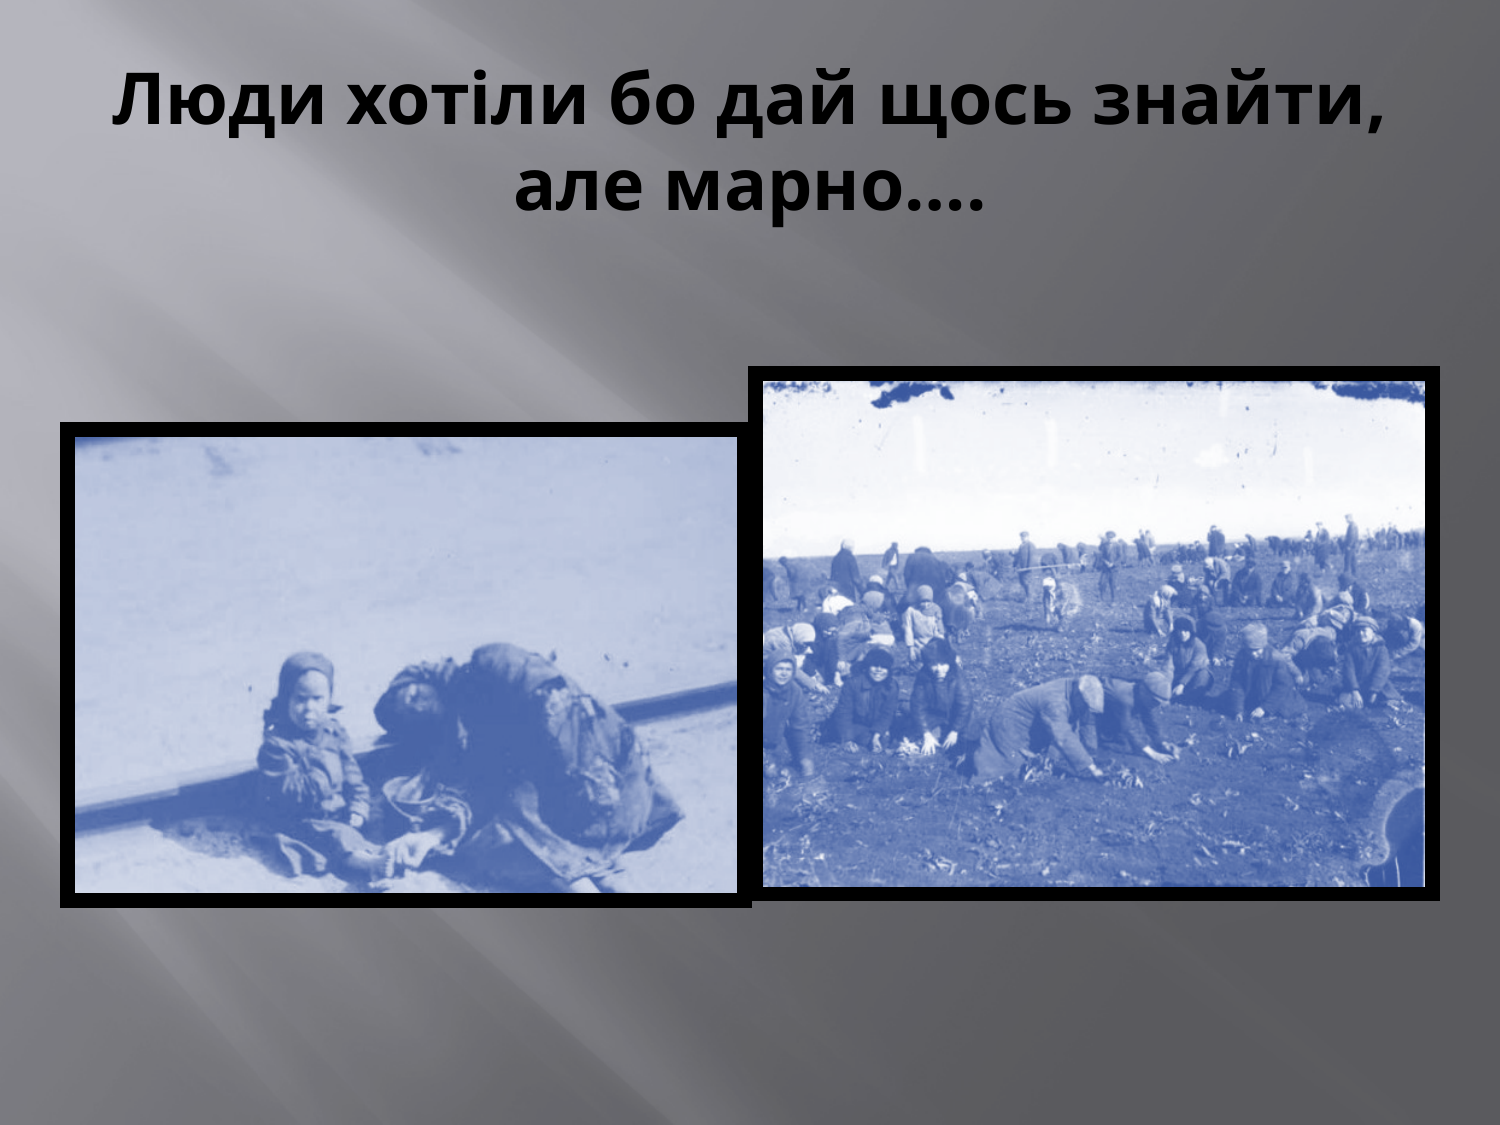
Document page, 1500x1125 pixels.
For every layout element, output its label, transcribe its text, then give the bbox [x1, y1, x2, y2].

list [762, 380, 1426, 887]
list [74, 436, 738, 894]
title Люди хотіли бо дай щось знайти, але марно…. [75, 45, 1425, 233]
